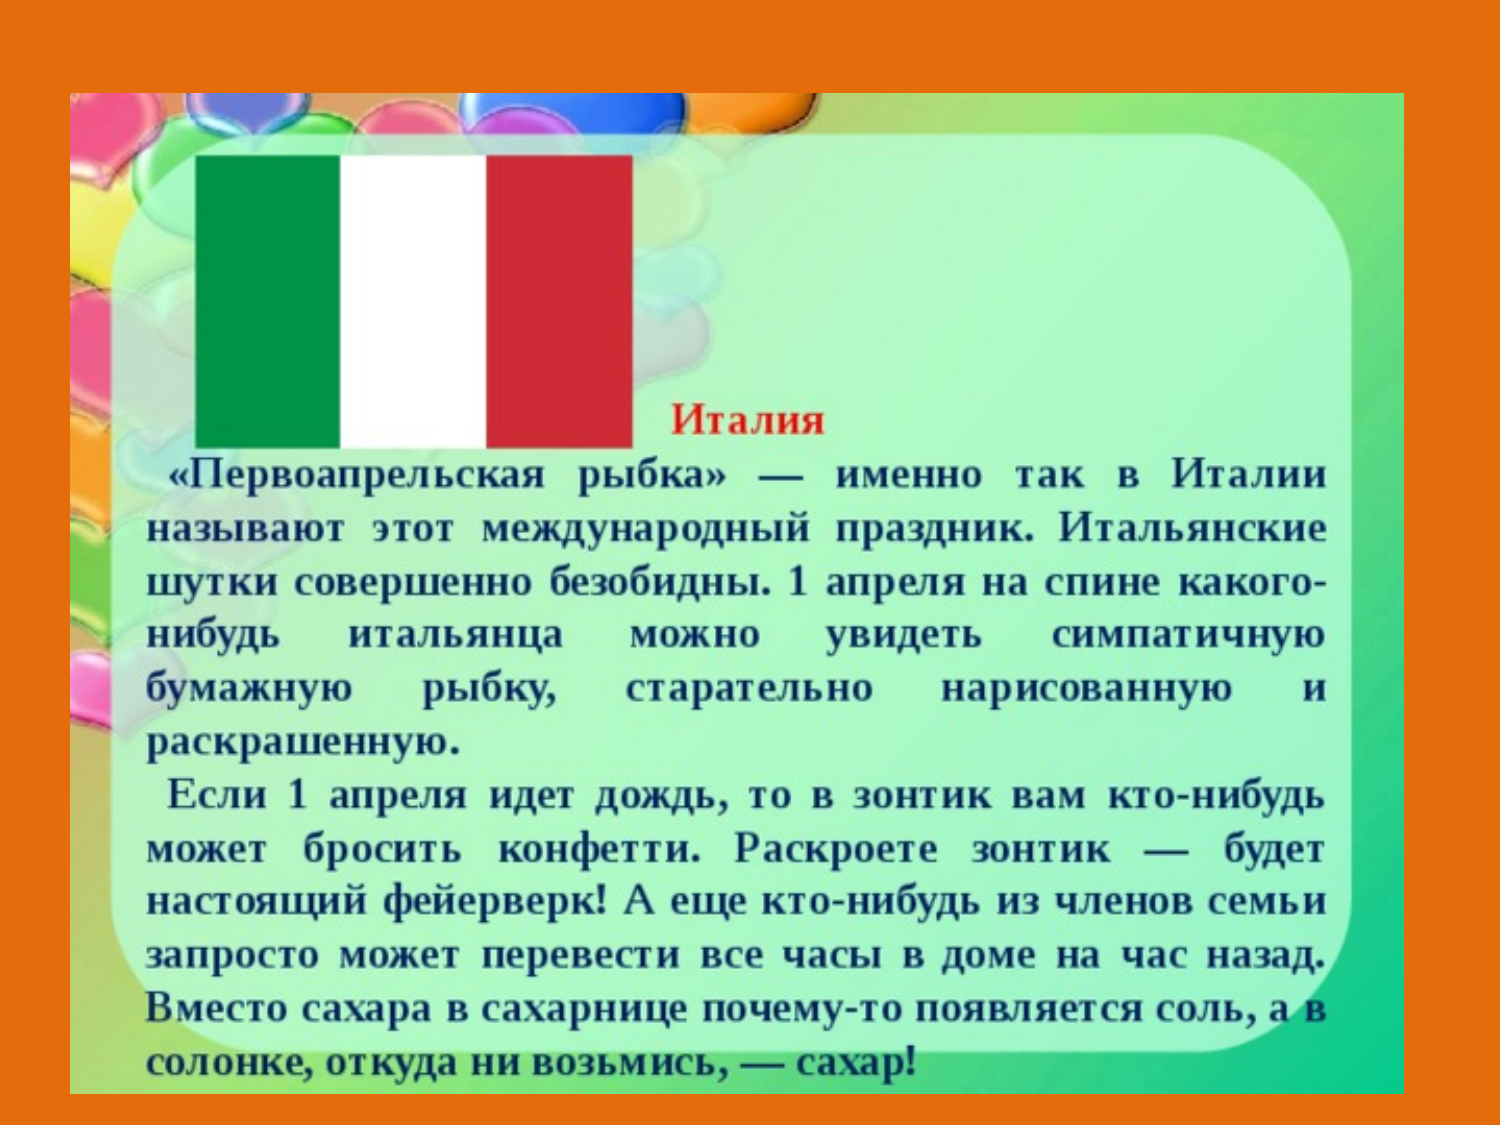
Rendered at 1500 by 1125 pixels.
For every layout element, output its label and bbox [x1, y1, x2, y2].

picture [70, 93, 1404, 1094]
